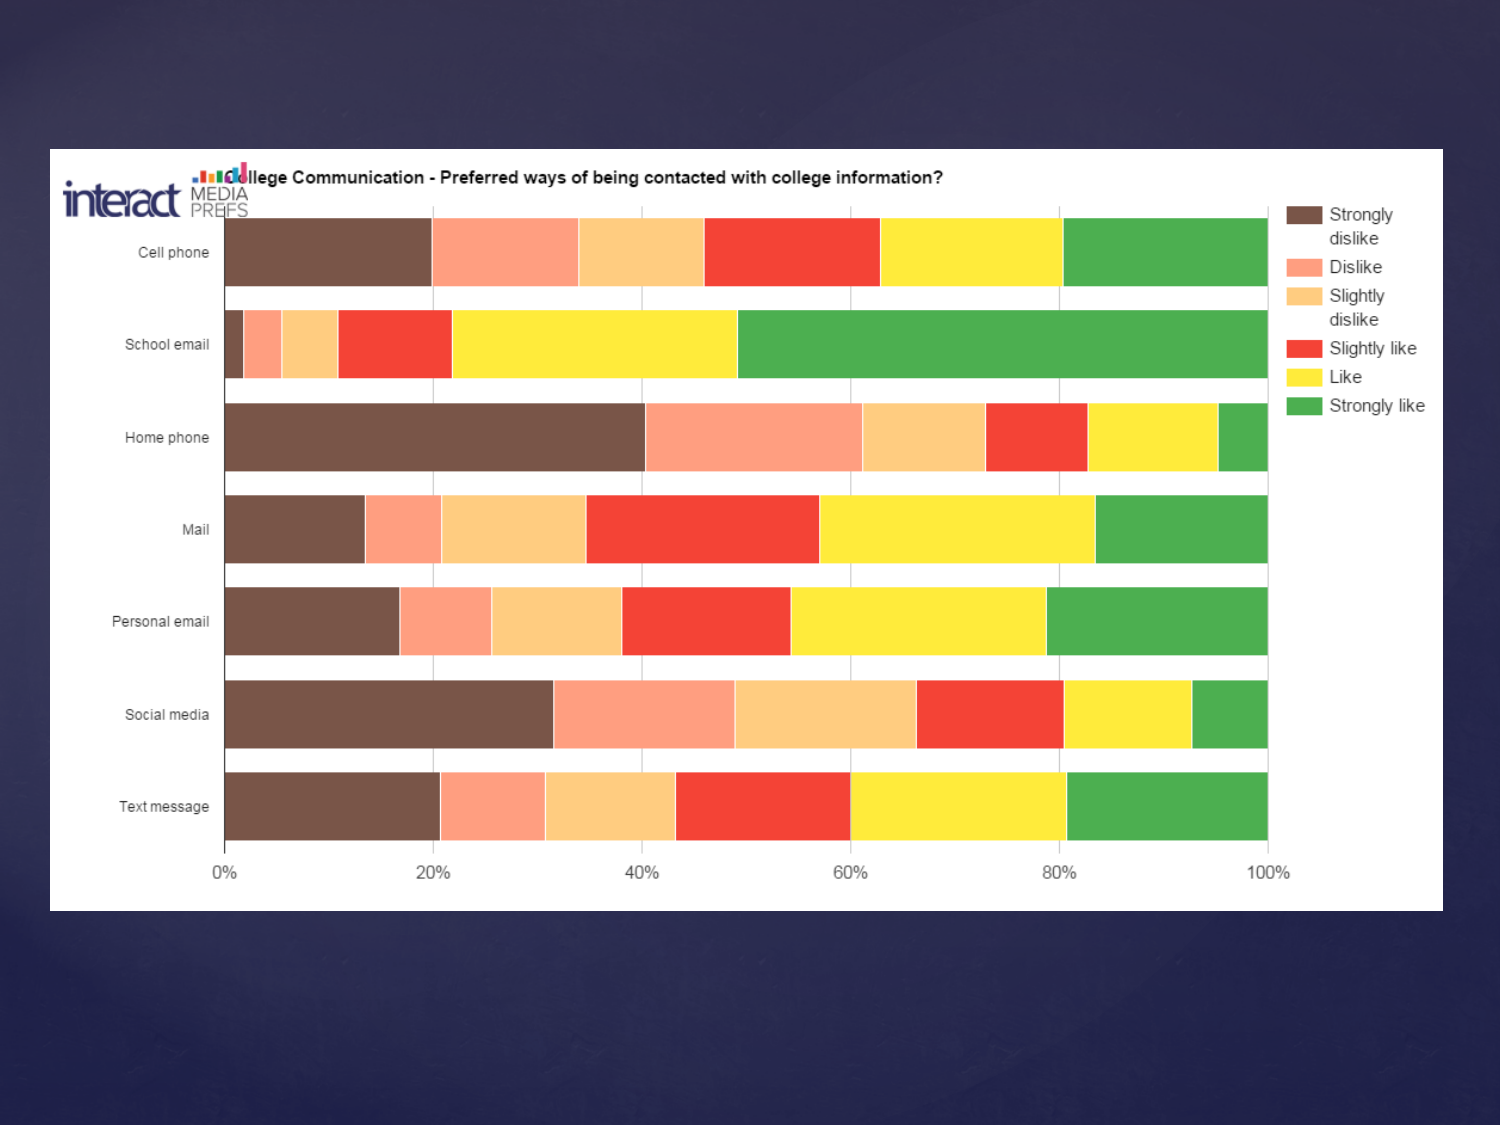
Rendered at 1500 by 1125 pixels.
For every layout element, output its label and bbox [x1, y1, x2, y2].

list [49, 149, 1443, 912]
